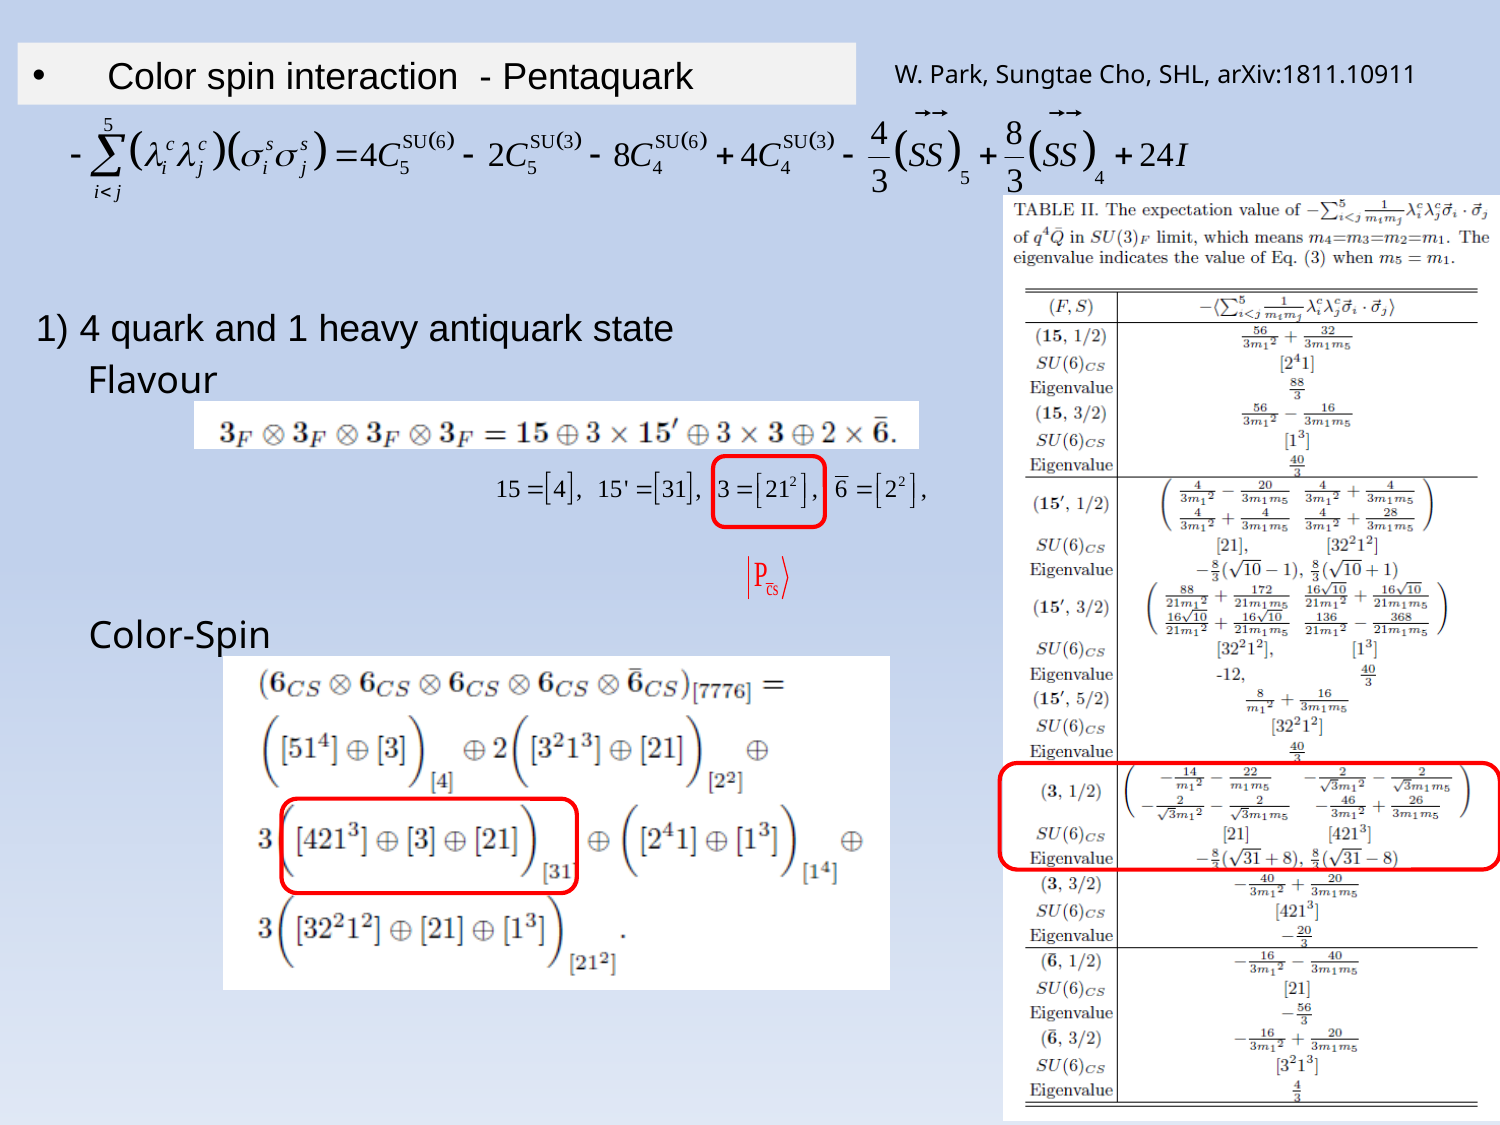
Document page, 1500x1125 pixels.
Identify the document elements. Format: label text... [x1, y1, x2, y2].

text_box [743, 547, 795, 608]
text_box 1) 4 quark and 1 heavy antiquark state [0, 293, 997, 356]
picture [194, 401, 919, 449]
text_box Color spin interaction - Pentaquark [17, 42, 857, 105]
text_box [712, 522, 826, 530]
text_box W. Park, Sungtae Cho, SHL, arXiv:1811.10911 [879, 51, 1436, 97]
picture [223, 656, 890, 990]
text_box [64, 108, 1199, 210]
text_box Color-Spin [88, 611, 272, 657]
text_box Flavour [87, 355, 218, 401]
text_box [711, 458, 827, 466]
picture [1002, 195, 1500, 1122]
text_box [494, 467, 955, 514]
